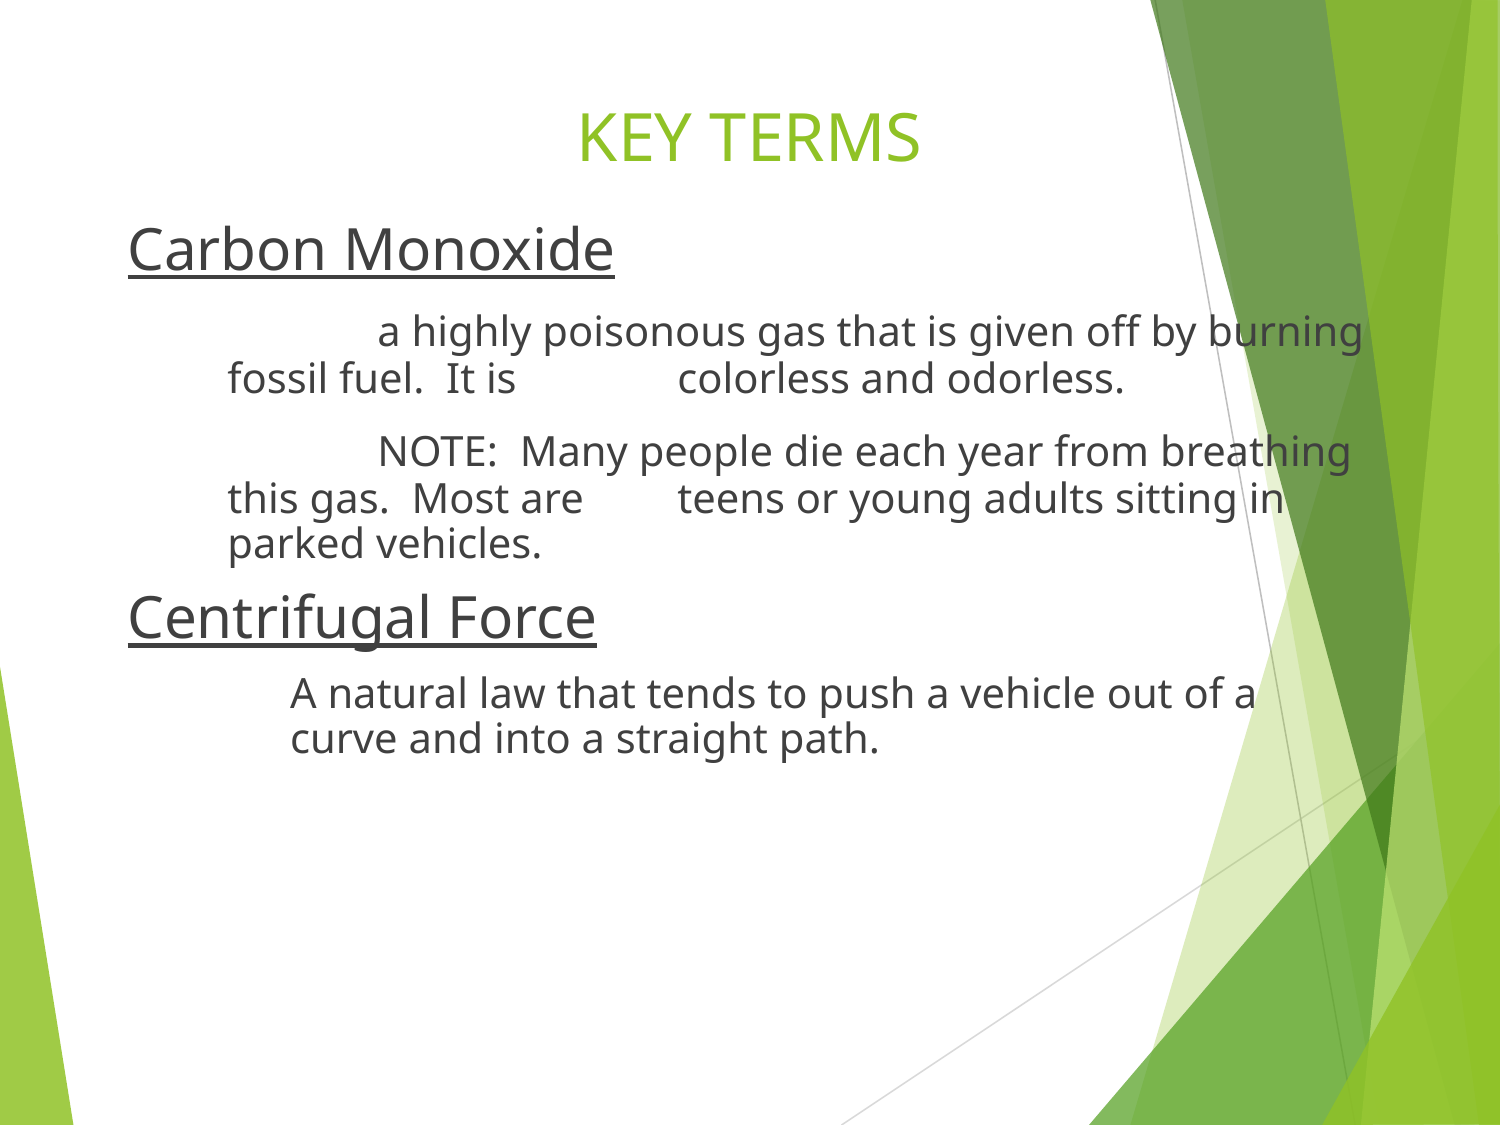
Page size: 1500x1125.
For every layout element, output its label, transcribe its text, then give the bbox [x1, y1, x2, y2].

title KEY TERMS [112, 87, 1388, 188]
list Carbon Monoxide a highly poisonous gas that is given off by burning fossil fuel. It is colorless and odorless. NOTE: Many people die each year from breathing this gas. Most are teens or young adults sitting in parked vehicles. Centrifugal Force A natural law that tends to push a vehicle out of a curve and into a straight path. [112, 212, 1388, 1000]
